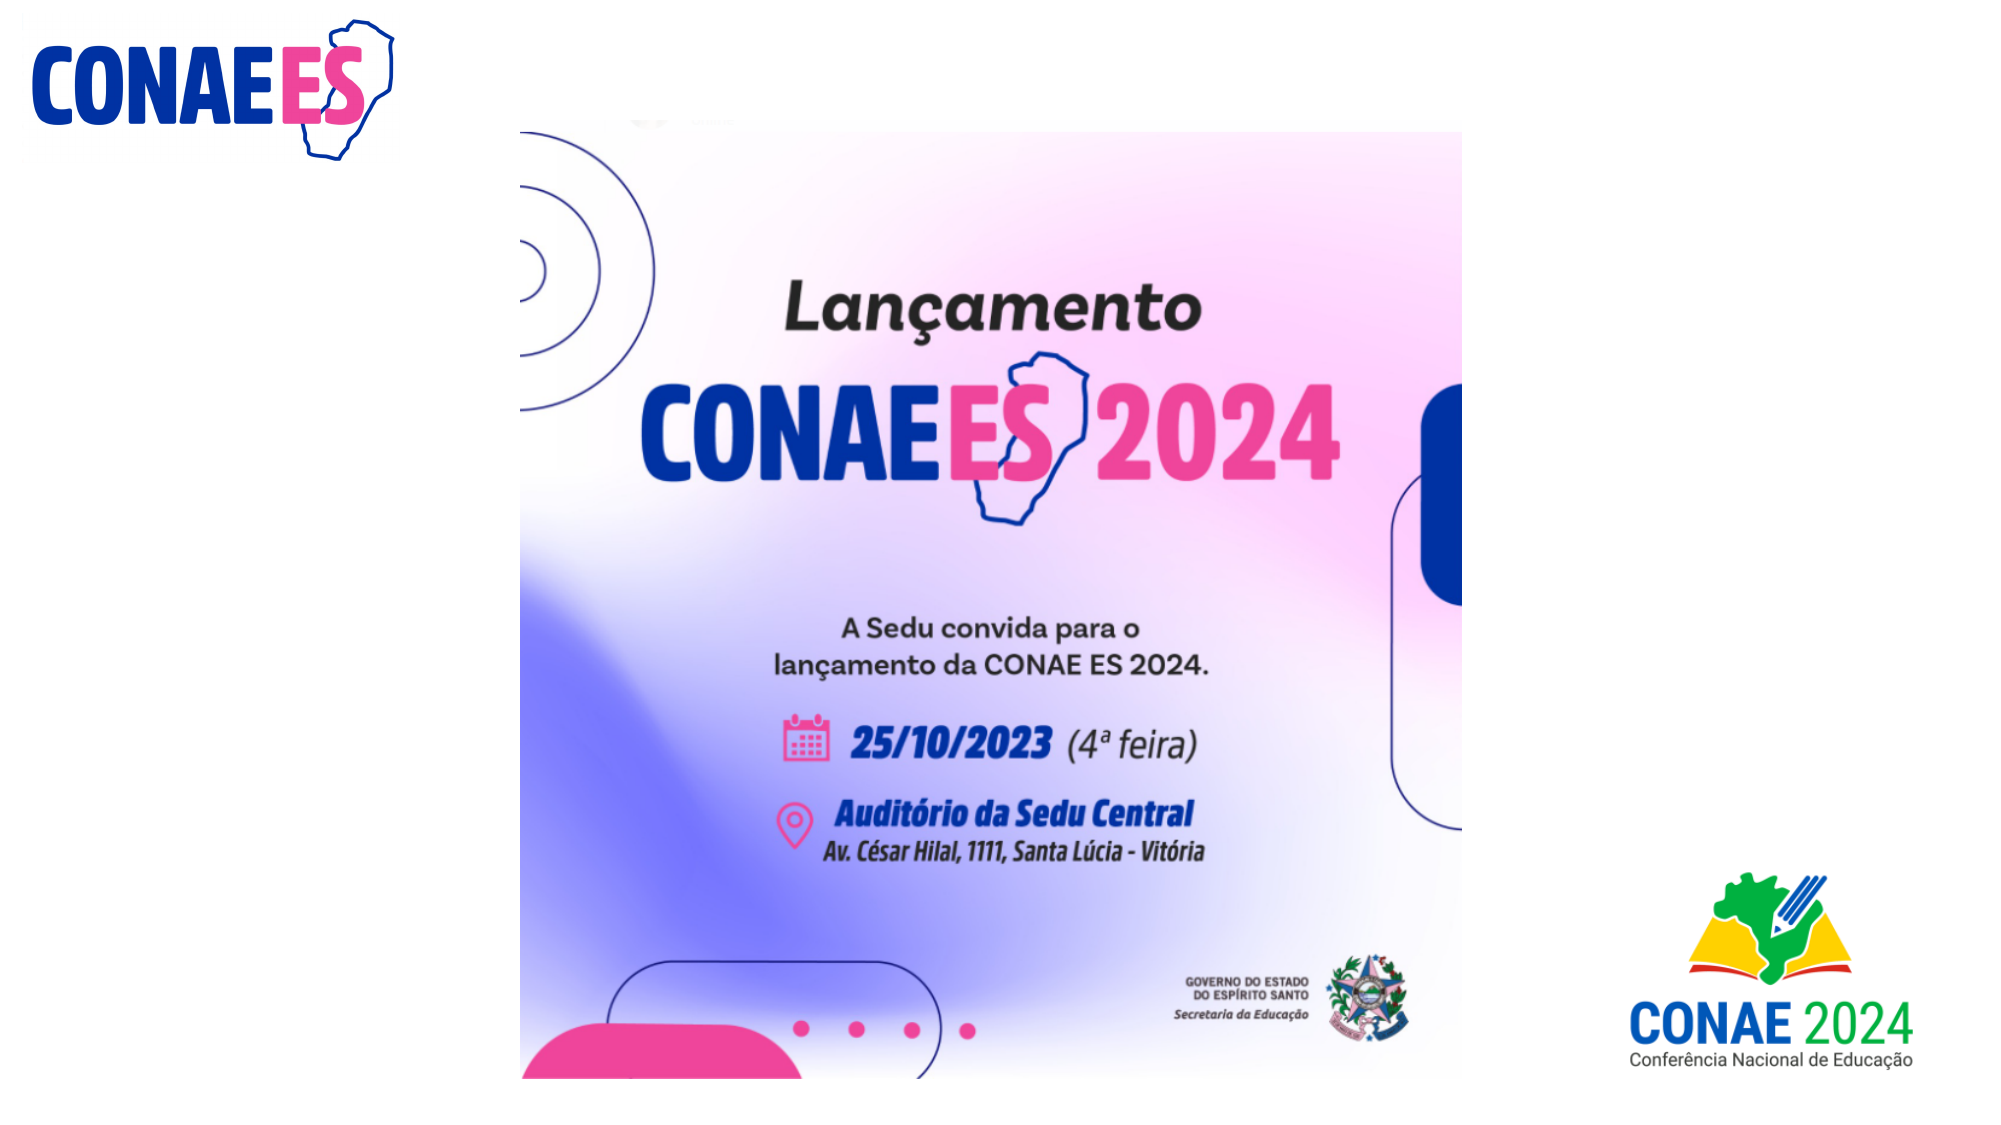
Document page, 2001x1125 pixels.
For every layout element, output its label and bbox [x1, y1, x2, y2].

picture [21, 13, 400, 163]
picture [520, 120, 1462, 1079]
picture [1603, 864, 1938, 1089]
